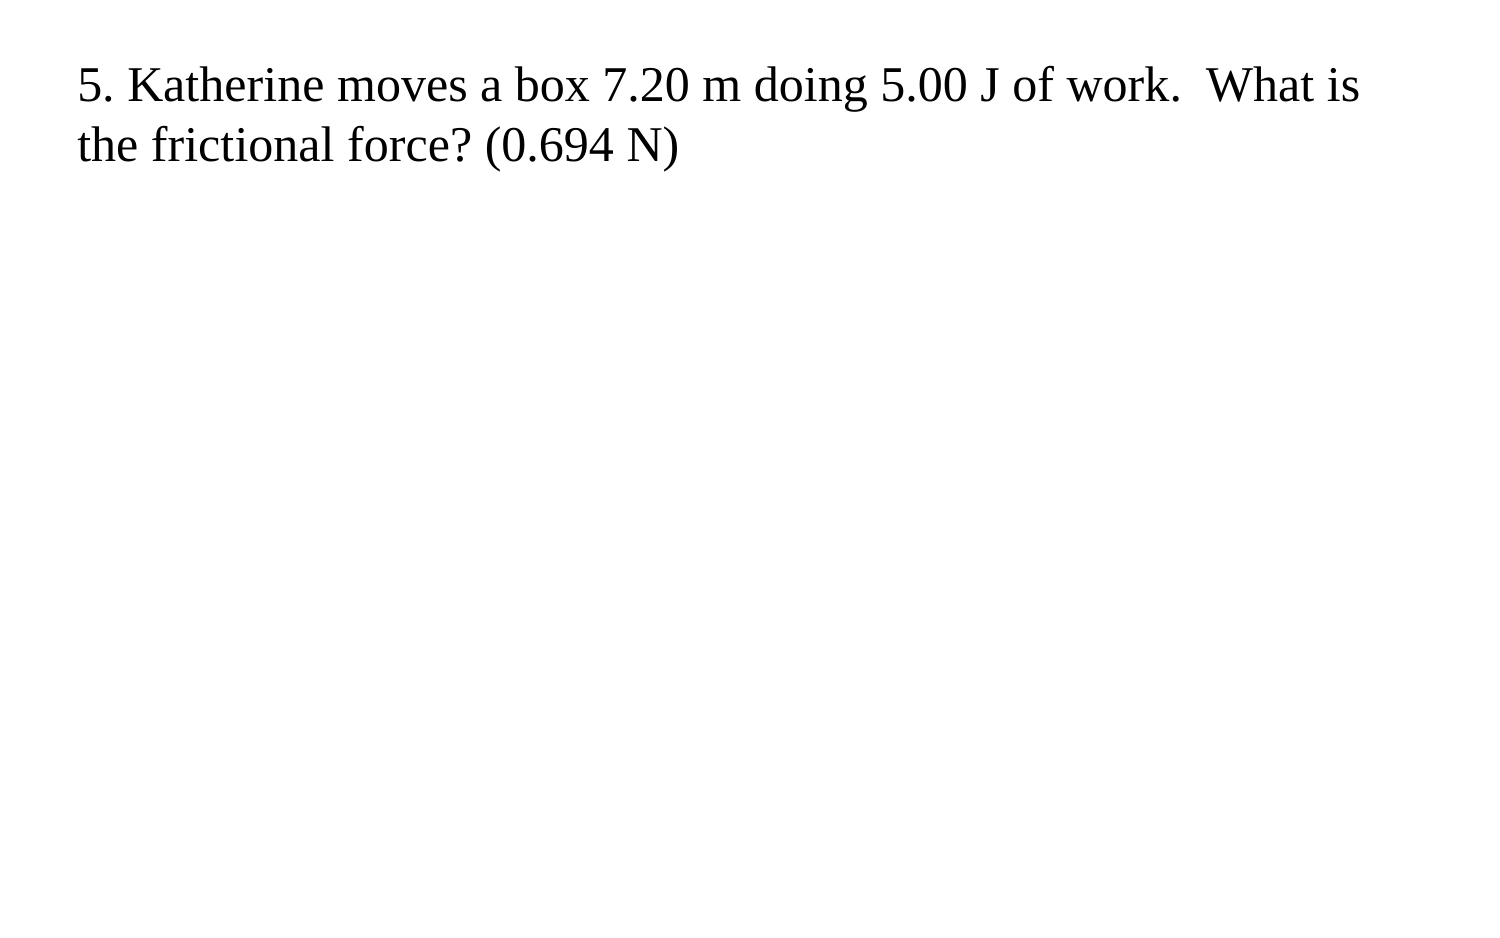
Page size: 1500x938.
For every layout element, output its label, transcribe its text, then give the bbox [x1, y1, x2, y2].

text_box 5. Katherine moves a box 7.20 m doing 5.00 J of work. What is the frictional force? (0.694 N) [62, 43, 1438, 239]
